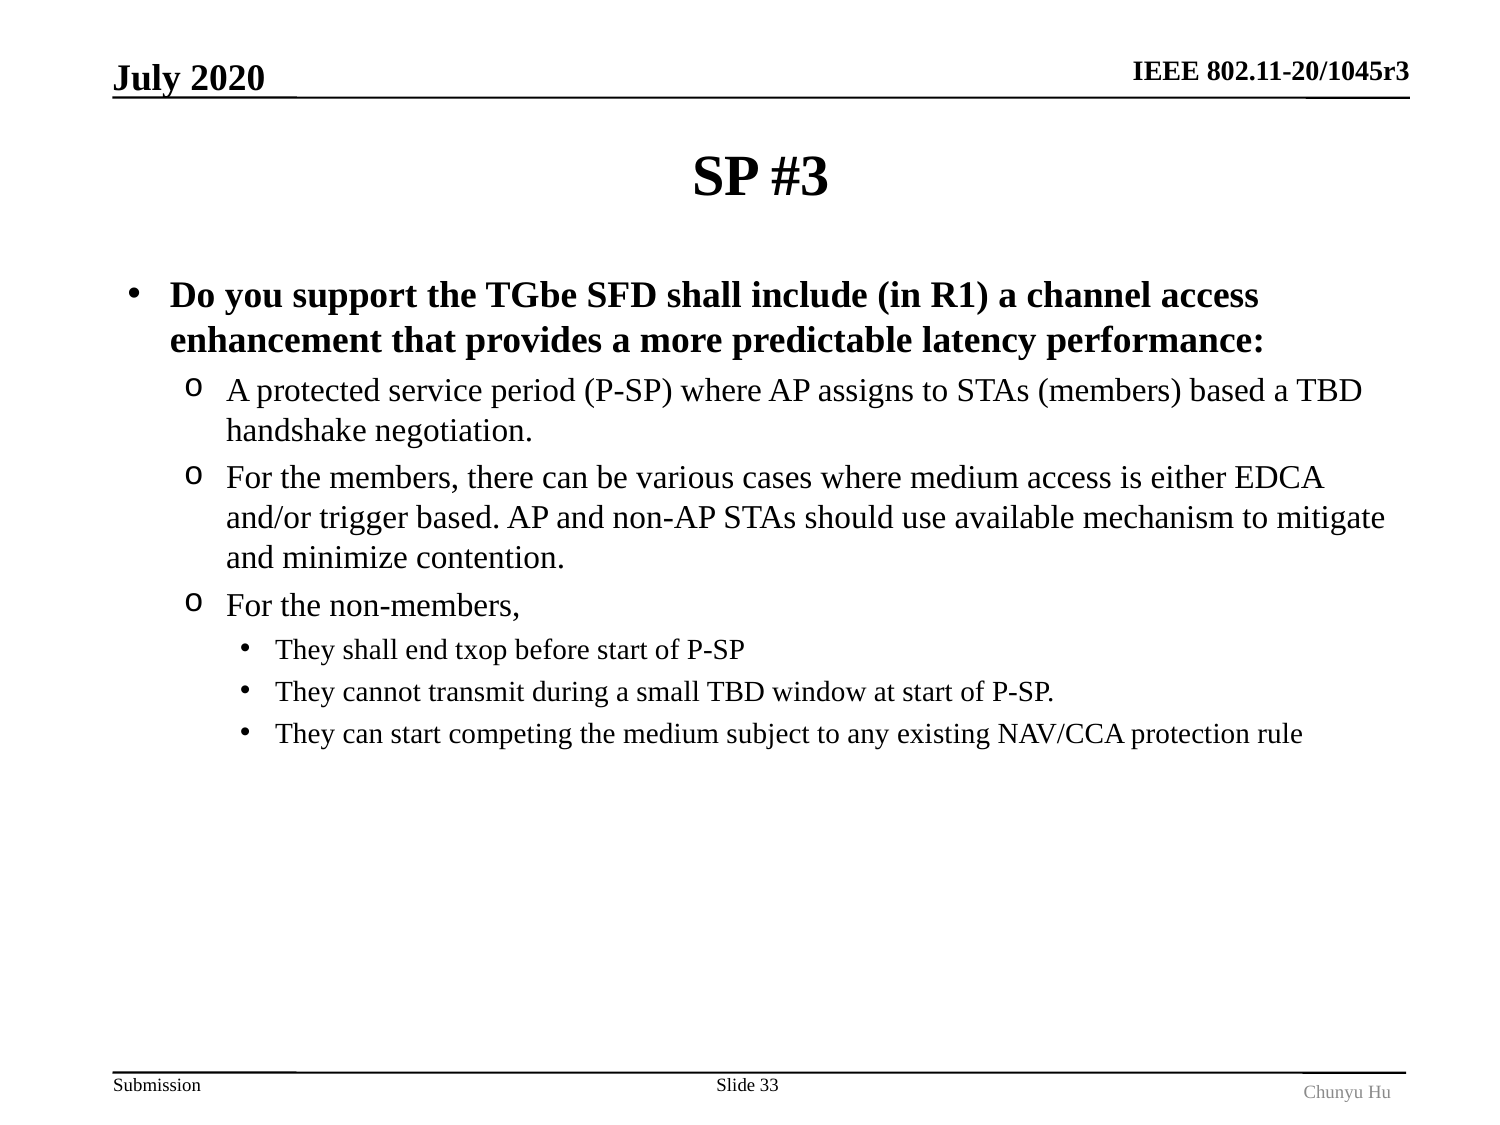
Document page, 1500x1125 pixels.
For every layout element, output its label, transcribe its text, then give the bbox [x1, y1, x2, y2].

slide_number Slide 33 [702, 1072, 793, 1111]
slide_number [112, 52, 563, 90]
list Do you support the TGbe SFD shall include (in R1) a channel access enhancement that provides a more predictable latency performance: A protected service period (P-SP) where AP assigns to STAs (members) based a TBD handshake negotiation. For the members, there can be various cases where medium access is either EDCA and/or trigger based. AP and non-AP STAs should use available mechanism to mitigate and minimize contention. For the non-members, They shall end txop before start of P-SP They cannot transmit during a small TBD window at start of P-SP. They can start competing the medium subject to any existing NAV/CCA protection rule [112, 262, 1411, 1028]
footer Chunyu Hu [877, 1072, 1407, 1110]
title SP #3 [112, 97, 1411, 248]
